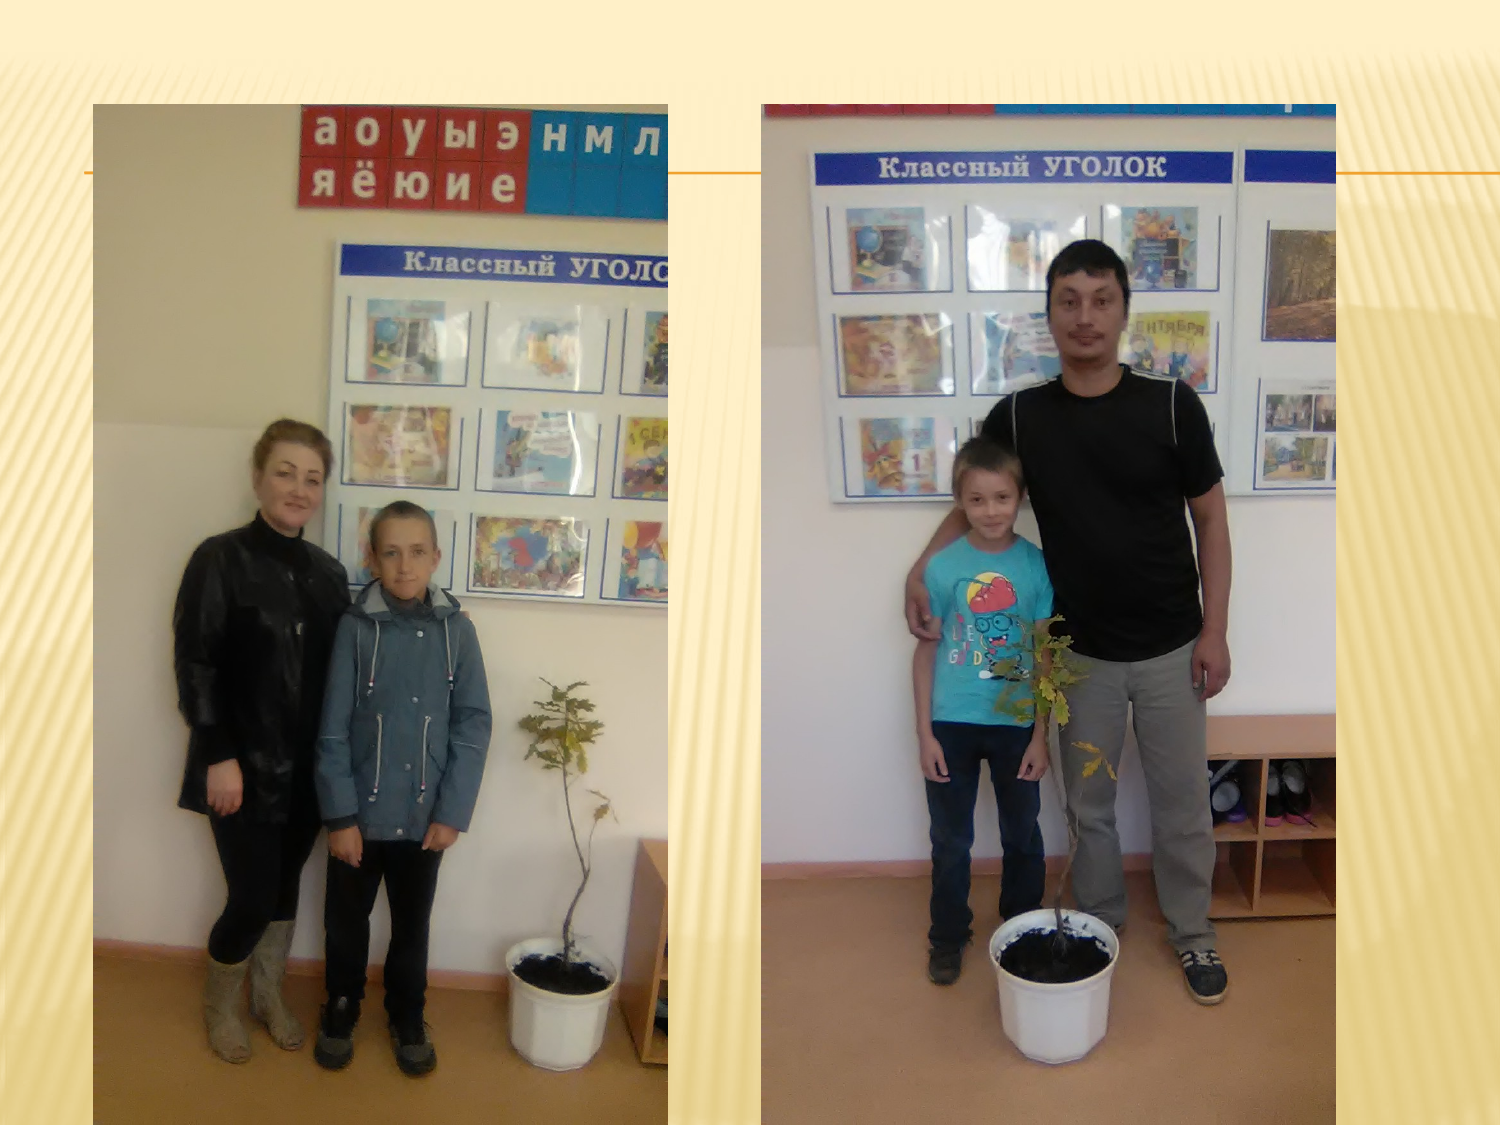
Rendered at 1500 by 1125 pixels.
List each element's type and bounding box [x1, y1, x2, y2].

picture [93, 103, 669, 1125]
picture [761, 103, 1337, 1125]
